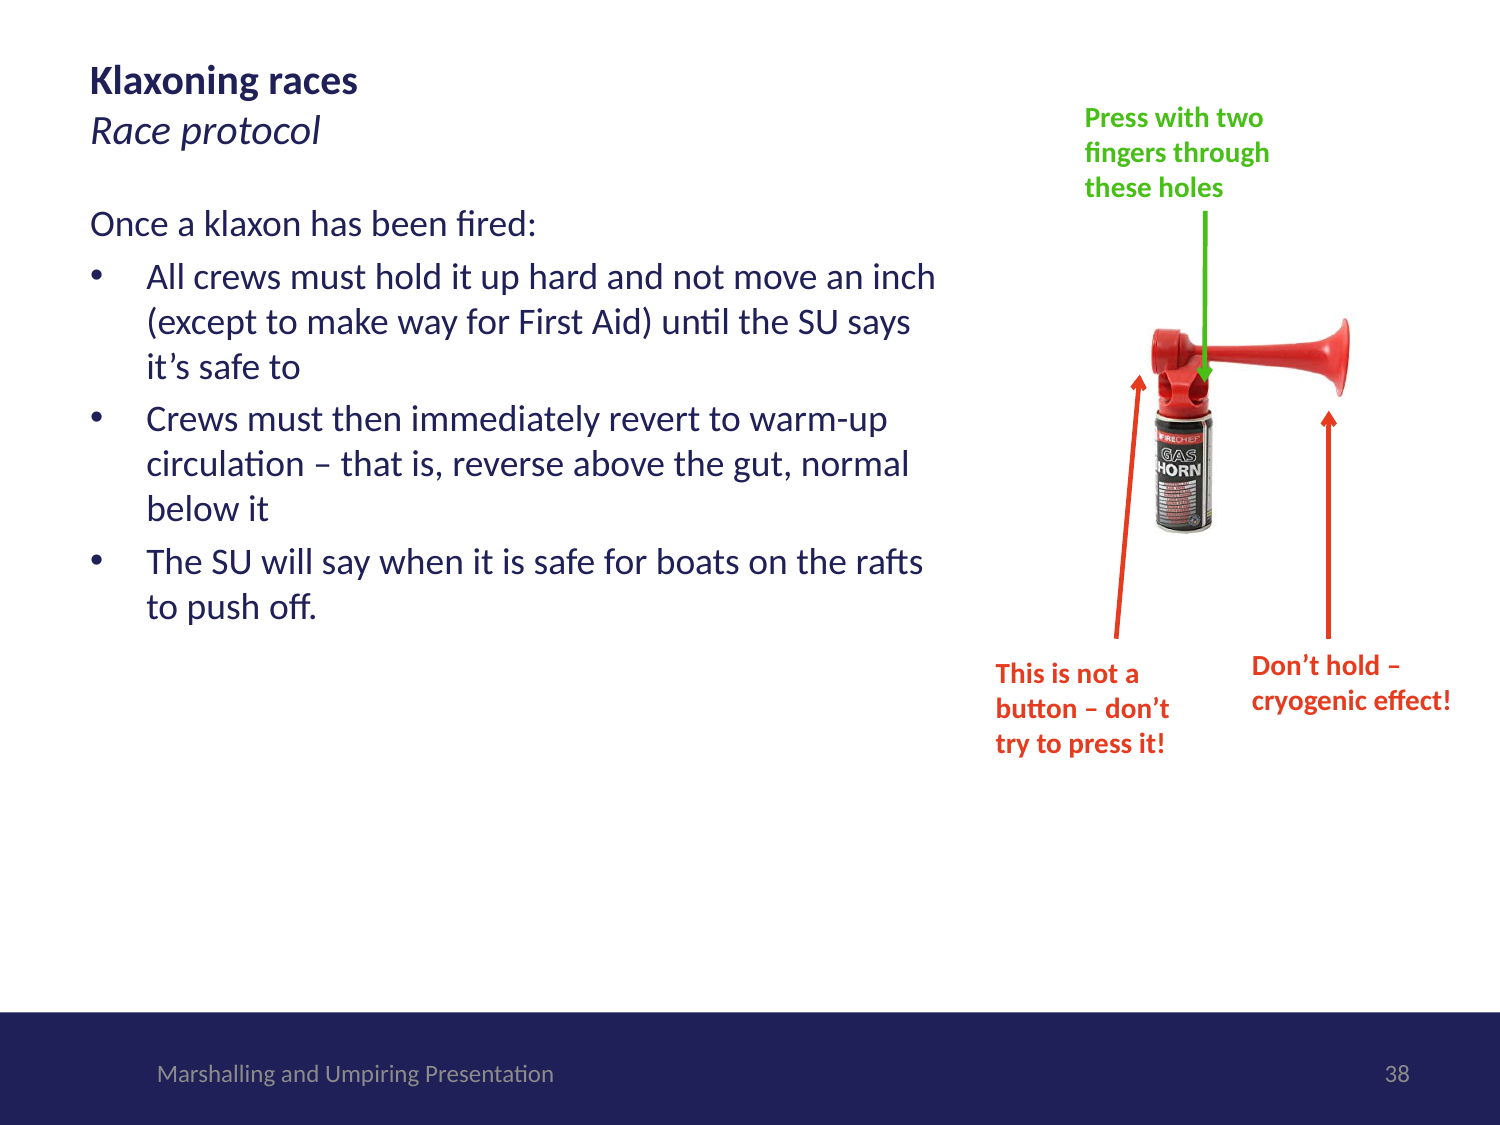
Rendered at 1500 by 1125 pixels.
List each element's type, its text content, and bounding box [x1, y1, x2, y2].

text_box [1115, 374, 1140, 639]
footer Marshalling and Umpiring Presentation [72, 1042, 640, 1103]
slide_number 37 [1074, 1042, 1425, 1103]
text_box Press with two fingers through these holes [1070, 91, 1341, 211]
text_box Don’t hold – cryogenic effect! [1237, 638, 1475, 724]
text_box This is not a button – don’t try to press it! [980, 646, 1219, 767]
picture [1074, 271, 1400, 580]
title Klaxoning races Race protocol [75, 45, 585, 185]
list Once a klaxon has been fired: All crews must hold it up hard and not move an inch (except to make way for First Aid) until the SU says it’s safe to Crews must then immediately revert to warm-up circulation – that is, reverse above the gut, normal below it The SU will say when it is safe for boats on the rafts to push off. [75, 196, 975, 965]
